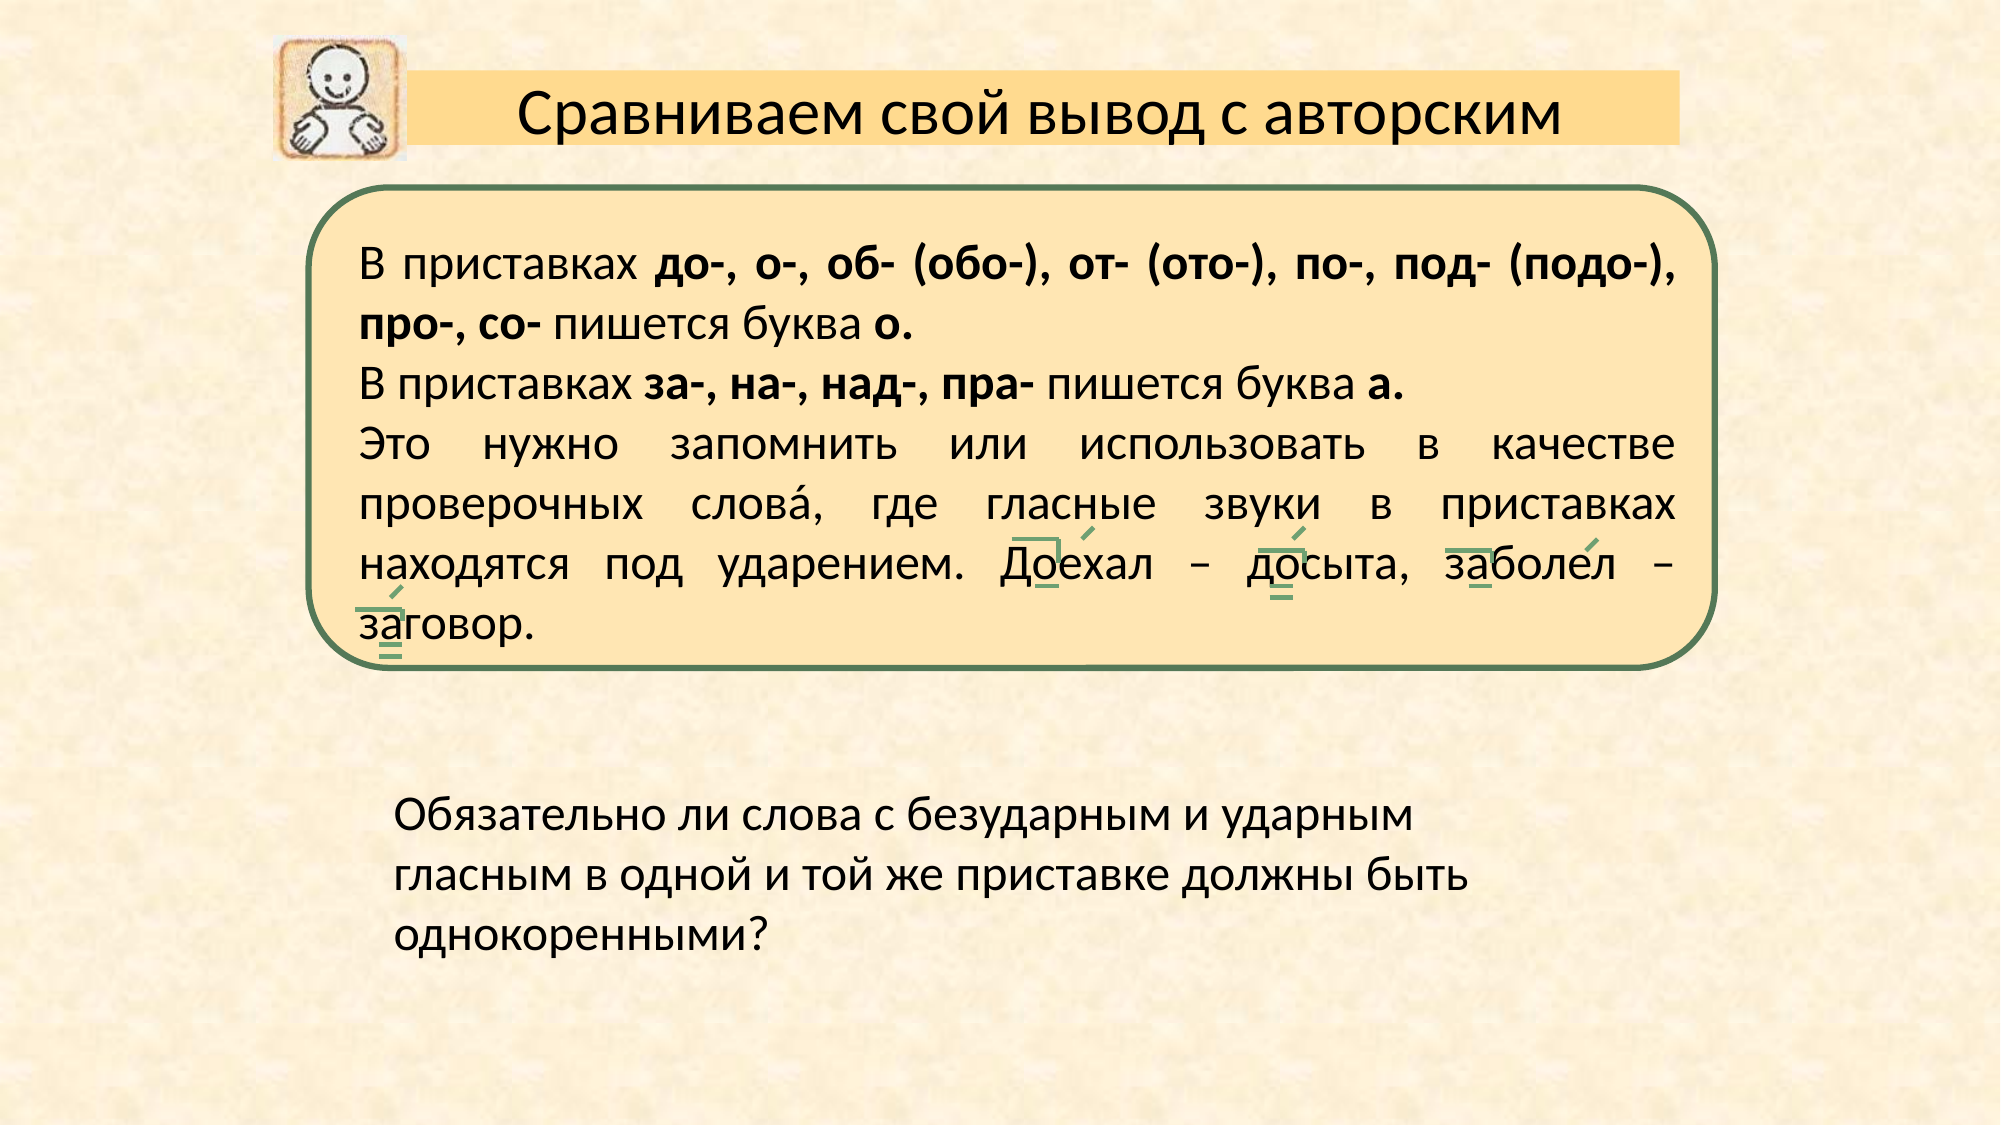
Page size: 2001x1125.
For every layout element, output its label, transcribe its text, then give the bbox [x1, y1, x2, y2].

text_box Сравниваем свой вывод с авторским [410, 70, 1680, 145]
picture [0, 0, 2001, 1125]
text_box Обязательно ли слова с безударным и ударным гласным в одной и той же приставке должны быть однокоренными? [378, 773, 1551, 969]
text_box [308, 187, 1716, 669]
